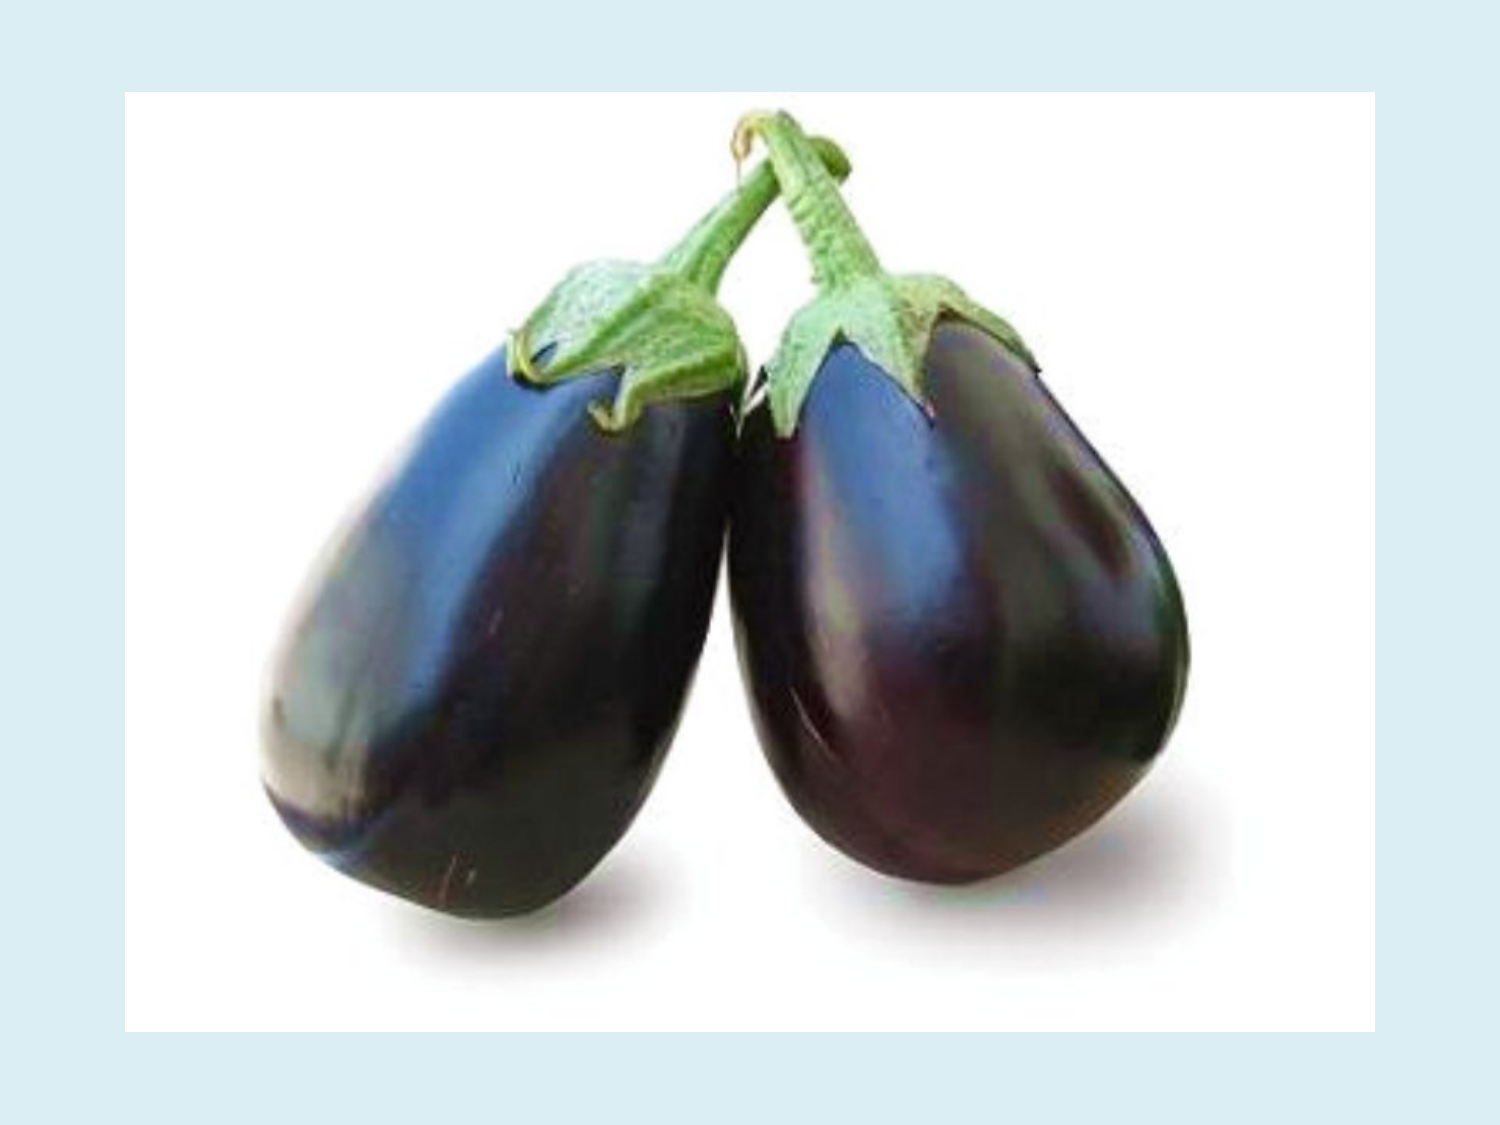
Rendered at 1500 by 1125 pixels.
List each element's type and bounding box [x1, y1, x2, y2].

picture [124, 92, 1376, 1033]
